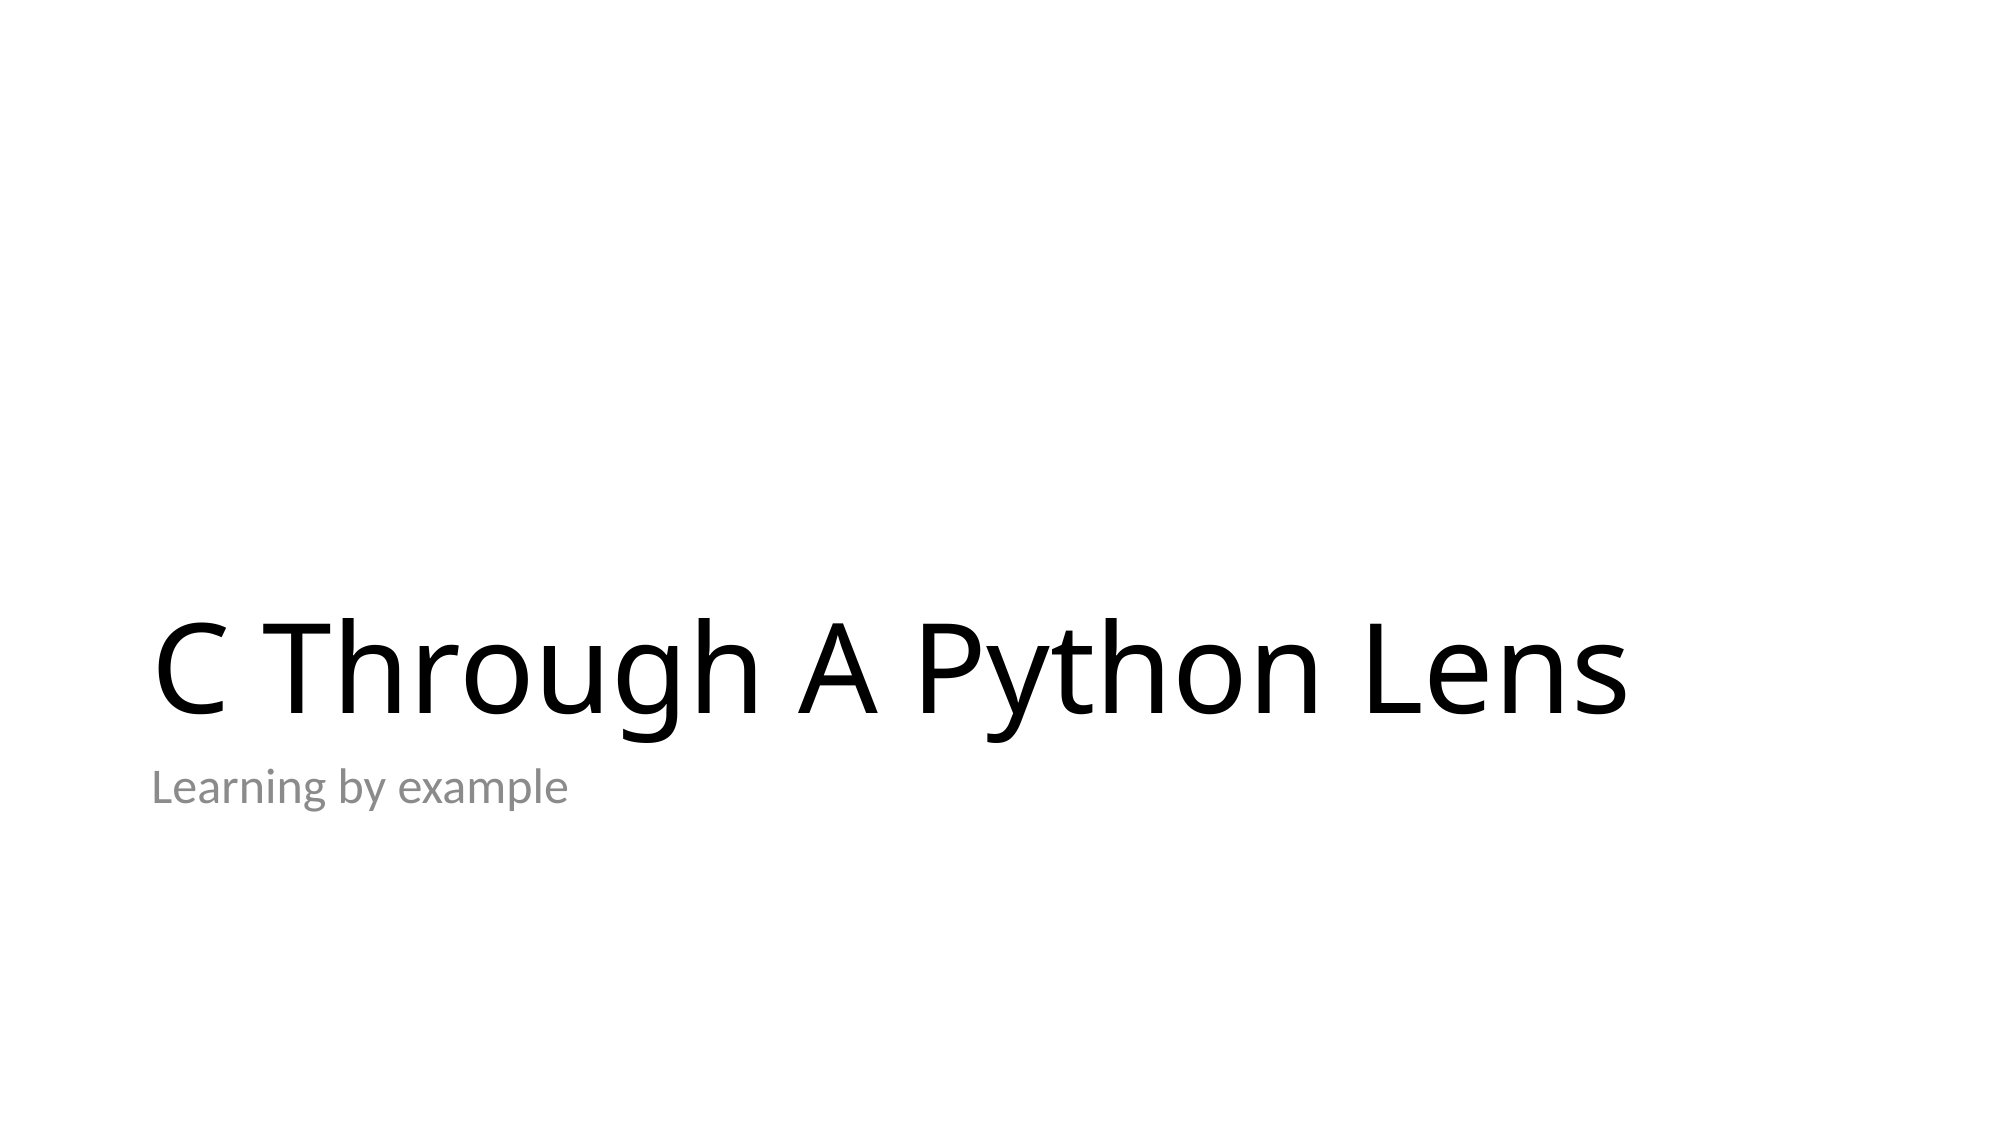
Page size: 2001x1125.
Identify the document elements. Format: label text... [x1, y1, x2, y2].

title C Through A Python Lens [136, 280, 1862, 749]
list Learning by example [136, 752, 1862, 999]
